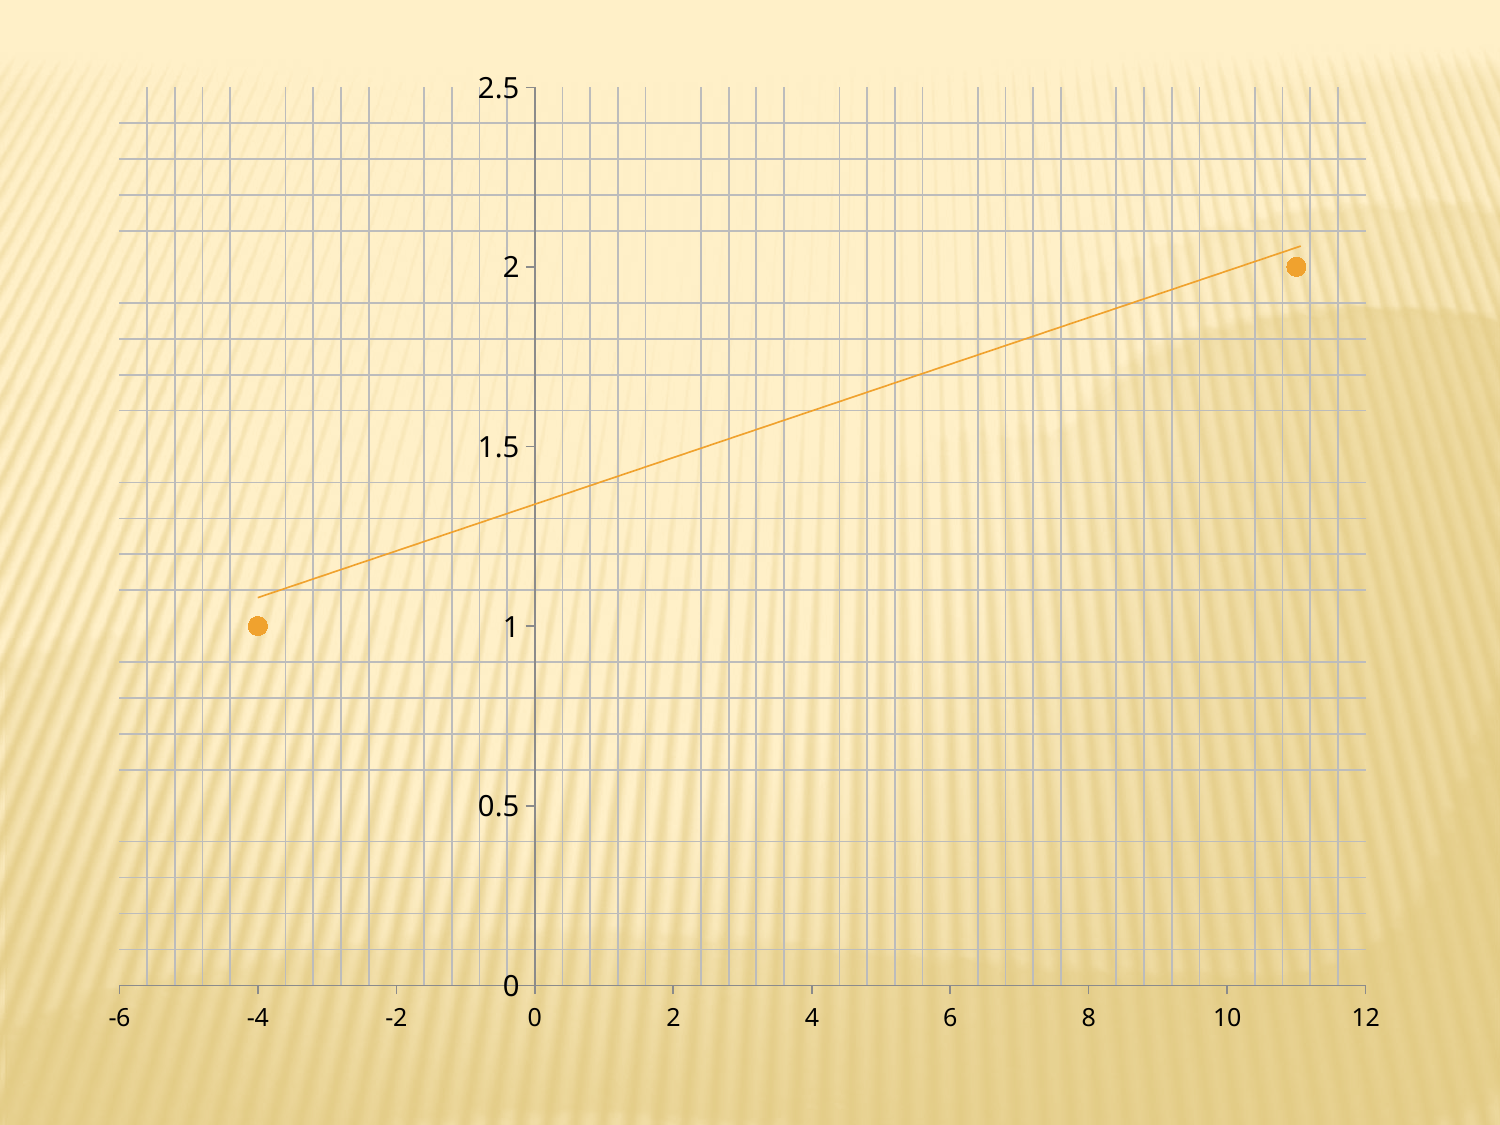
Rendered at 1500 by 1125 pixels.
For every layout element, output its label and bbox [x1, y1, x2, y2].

text_box [257, 245, 1302, 598]
chart [81, 46, 1407, 1055]
